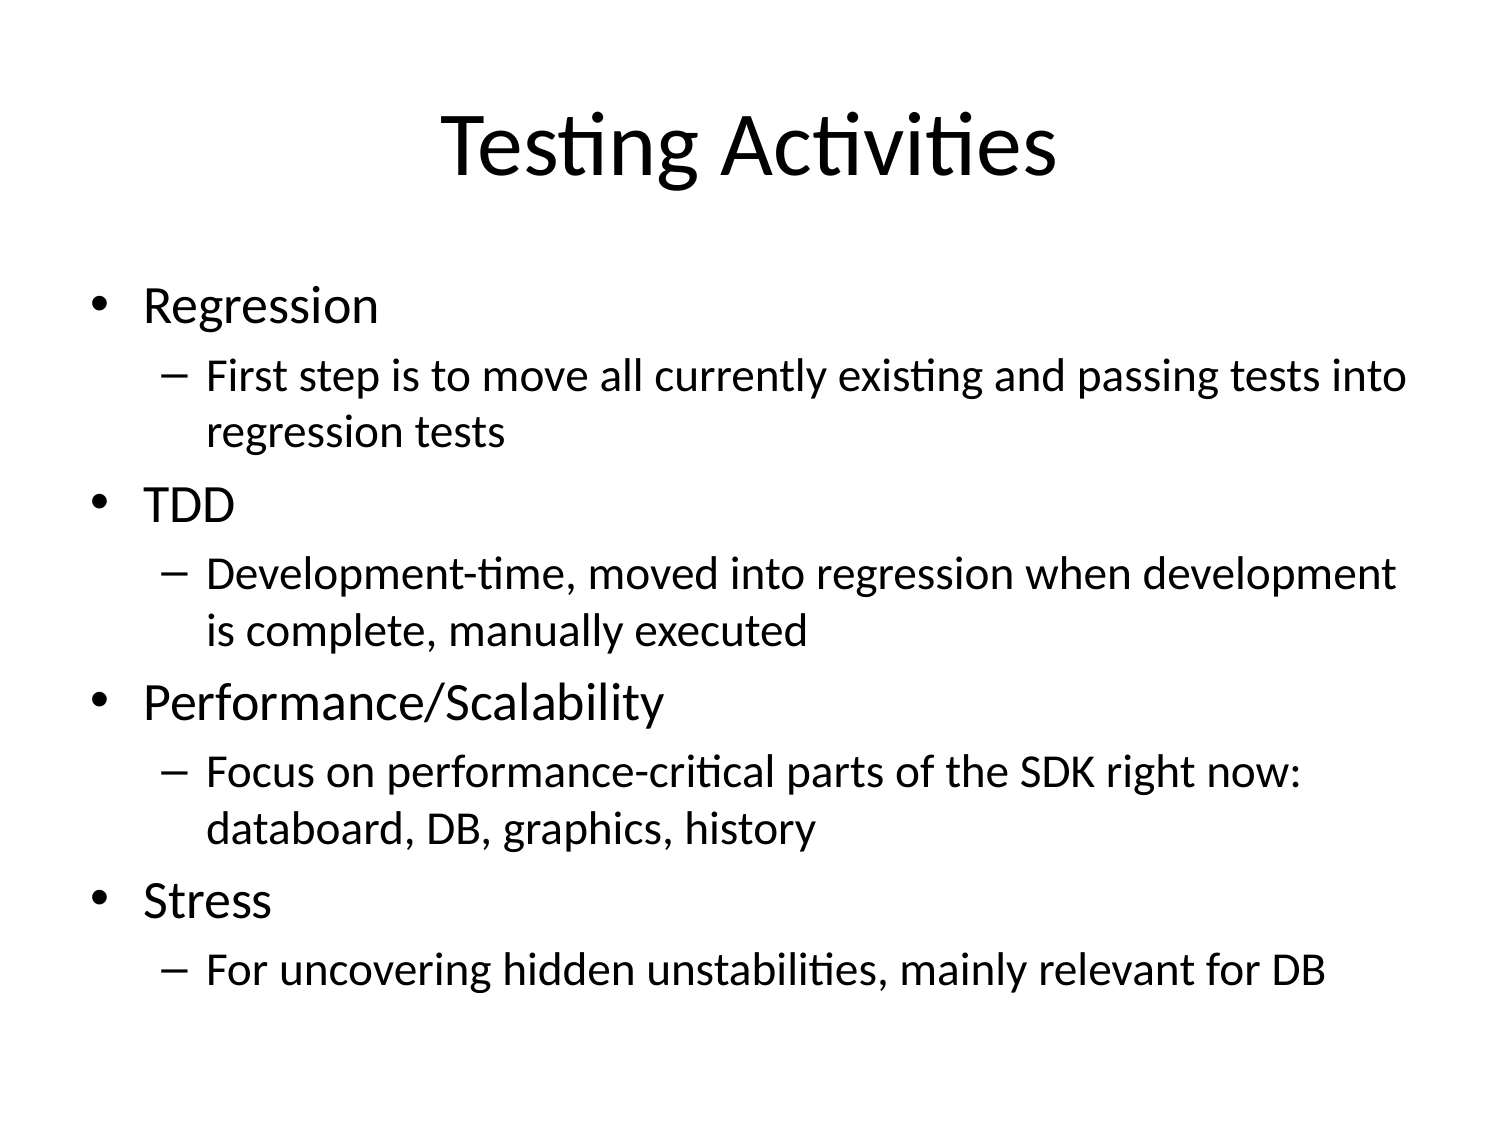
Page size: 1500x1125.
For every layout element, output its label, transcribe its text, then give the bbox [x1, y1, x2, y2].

title Testing Activities [75, 45, 1425, 233]
list Regression First step is to move all currently existing and passing tests into regression tests TDD Development-time, moved into regression when development is complete, manually executed Performance/Scalability Focus on performance-critical parts of the SDK right now: databoard, DB, graphics, history Stress For uncovering hidden unstabilities, mainly relevant for DB [75, 262, 1425, 1005]
